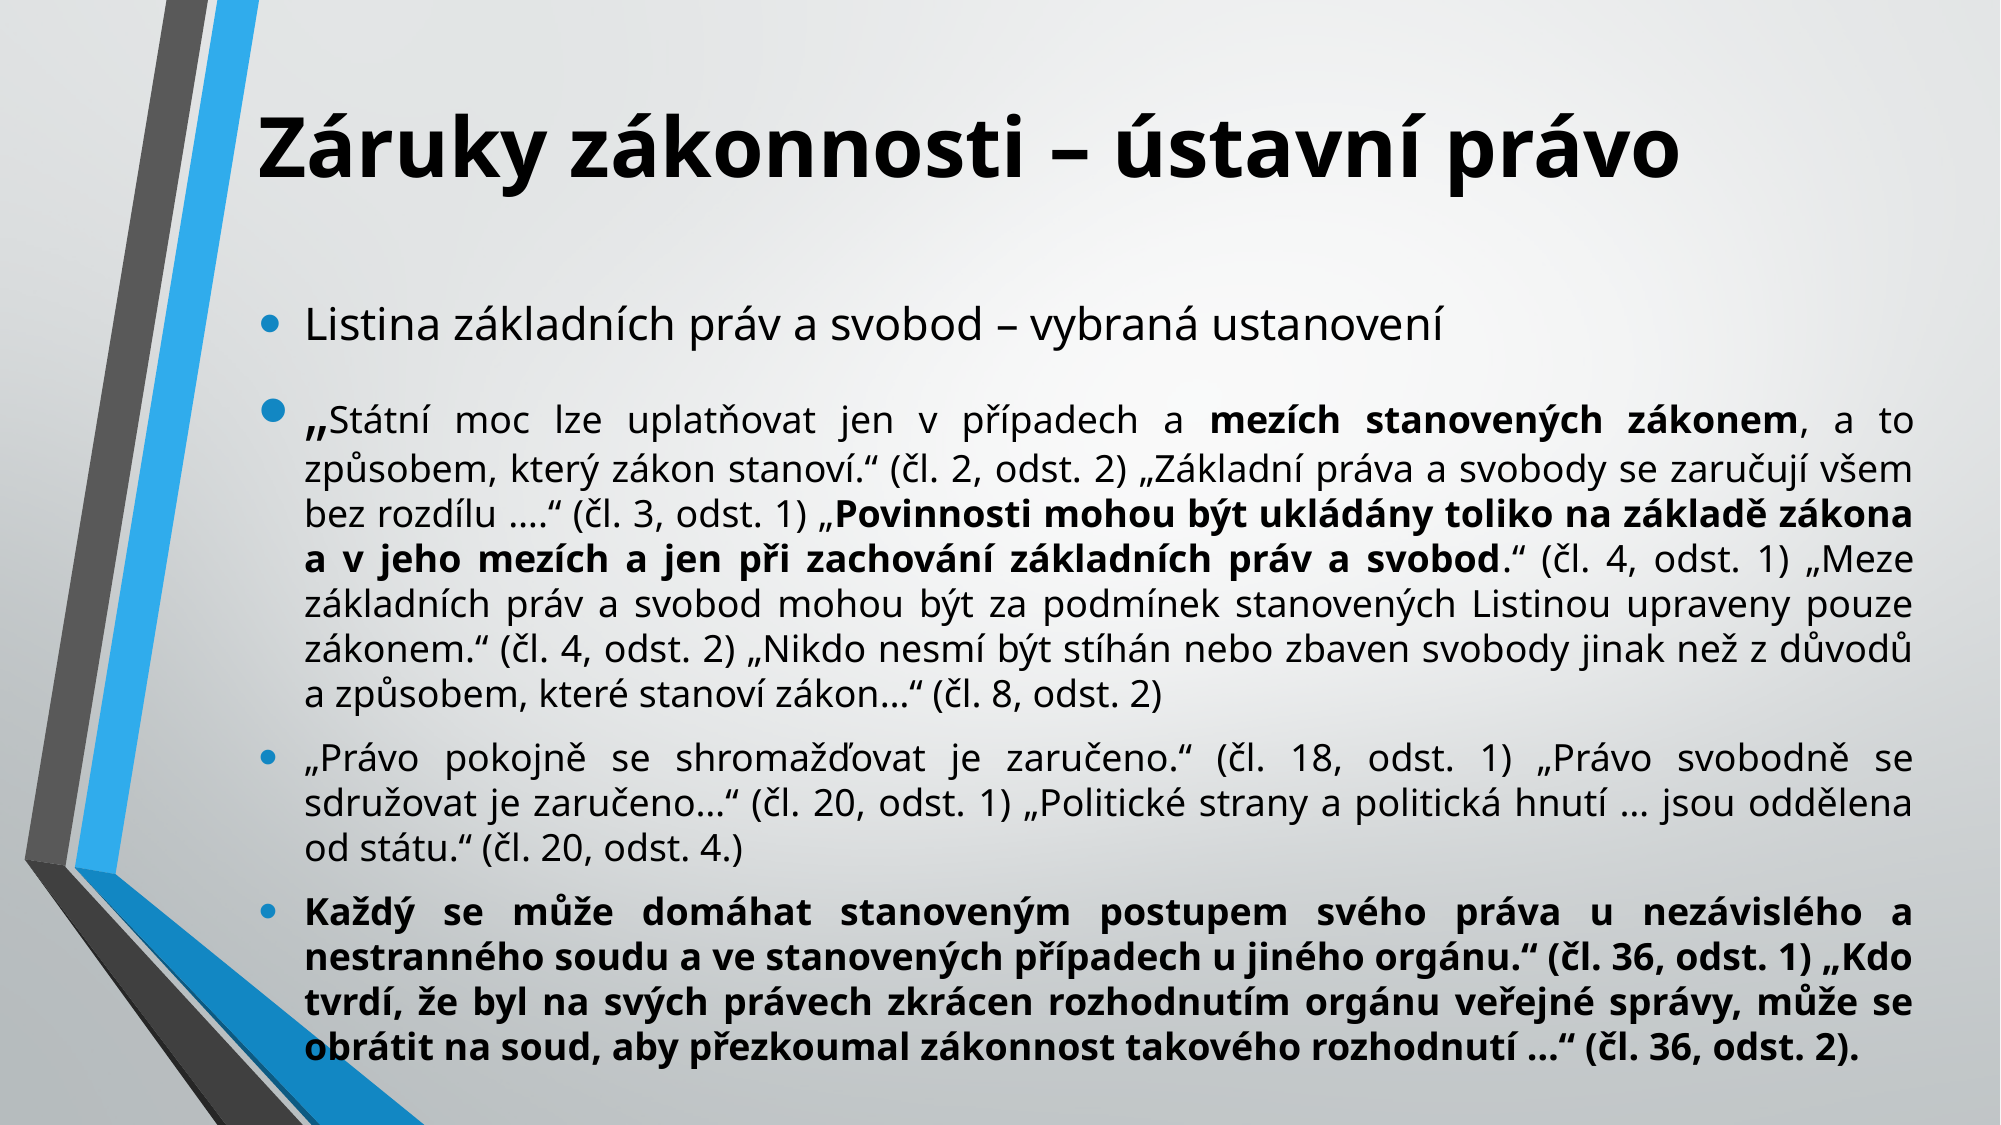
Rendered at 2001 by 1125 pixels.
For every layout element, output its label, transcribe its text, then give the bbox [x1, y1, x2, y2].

list Listina základních práv a svobod – vybraná ustanovení „Státní moc lze uplatňovat jen v případech a mezích stanovených zákonem, a to způsobem, který zákon stanoví.“ (čl. 2, odst. 2) „Základní práva a svobody se zaručují všem bez rozdílu ….“ (čl. 3, odst. 1) „Povinnosti mohou být ukládány toliko na základě zákona a v jeho mezích a jen při zachování základních práv a svobod.“ (čl. 4, odst. 1) „Meze základních práv a svobod mohou být za podmínek stanovených Listinou upraveny pouze zákonem.“ (čl. 4, odst. 2) „Nikdo nesmí být stíhán nebo zbaven svobody jinak než z důvodů a způsobem, které stanoví zákon…“ (čl. 8, odst. 2) „Právo pokojně se shromažďovat je zaručeno.“ (čl. 18, odst. 1) „Právo svobodně se sdružovat je zaručeno…“ (čl. 20, odst. 1) „Politické strany a politická hnutí … jsou oddělena od státu.“ (čl. 20, odst. 4.) Každý se může domáhat stanoveným postupem svého práva u nezávislého a nestranného soudu a ve stanovených případech u jiného orgánu.“ (čl. 36, odst. 1) „Kdo tvrdí, že byl na svých právech zkrácen rozhodnutím orgánu veřejné správy, může se obrátit na soud, aby přezkoumal zákonnost takového rozhodnutí …“ (čl. 36, odst. 2). [243, 288, 1930, 1082]
title Záruky zákonnosti – ústavní právo [243, 42, 1887, 245]
